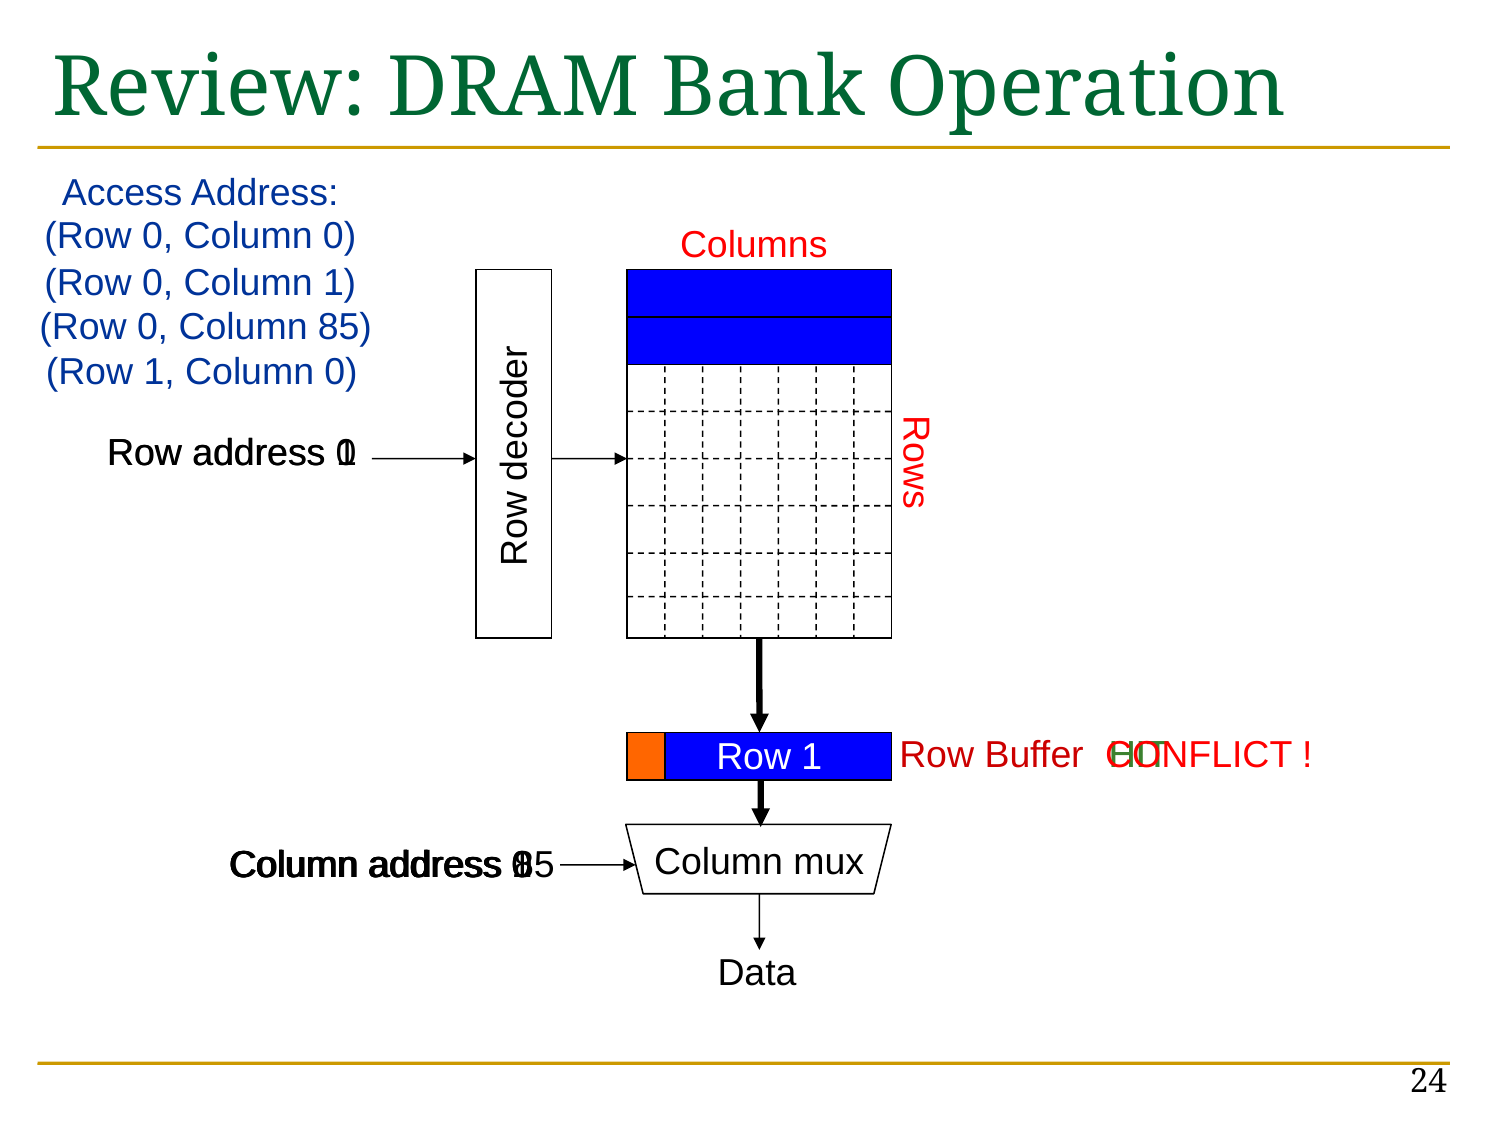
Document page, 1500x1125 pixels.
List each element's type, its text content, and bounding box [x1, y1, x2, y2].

text_box [753, 894, 766, 940]
text_box [372, 452, 476, 465]
text_box Row decoder [481, 331, 542, 582]
text_box [570, 858, 635, 872]
text_box [754, 785, 767, 824]
text_box [838, 732, 892, 780]
text_box [665, 732, 701, 780]
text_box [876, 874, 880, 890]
text_box Row 1 [701, 724, 838, 785]
text_box Column address 0 [214, 832, 548, 893]
text_box [627, 316, 892, 365]
text_box (Row 0, Column 0) [29, 204, 372, 250]
text_box (Row 1, Column 0) [31, 339, 373, 400]
text_box Access Address: [25, 160, 364, 221]
text_box CONFLICT ! [1090, 723, 1328, 783]
text_box [627, 269, 892, 316]
text_box Data [702, 940, 812, 1001]
text_box Row address 1 [92, 420, 372, 481]
text_box [627, 365, 892, 638]
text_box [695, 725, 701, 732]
text_box Rows [888, 401, 949, 525]
text_box Column address 85 [548, 833, 570, 893]
text_box Row Buffer [884, 723, 1090, 783]
text_box [627, 732, 665, 780]
text_box Columns [665, 212, 843, 273]
text_box (Row 0, Column 85) [24, 294, 388, 355]
text_box [551, 452, 628, 465]
text_box (Row 0, Column 1) [8, 250, 372, 311]
text_box [625, 824, 892, 894]
title Review: DRAM Bank Operation [37, 24, 1450, 200]
slide_number 24 [1111, 1036, 1462, 1112]
text_box [753, 637, 766, 724]
text_box [475, 269, 552, 638]
